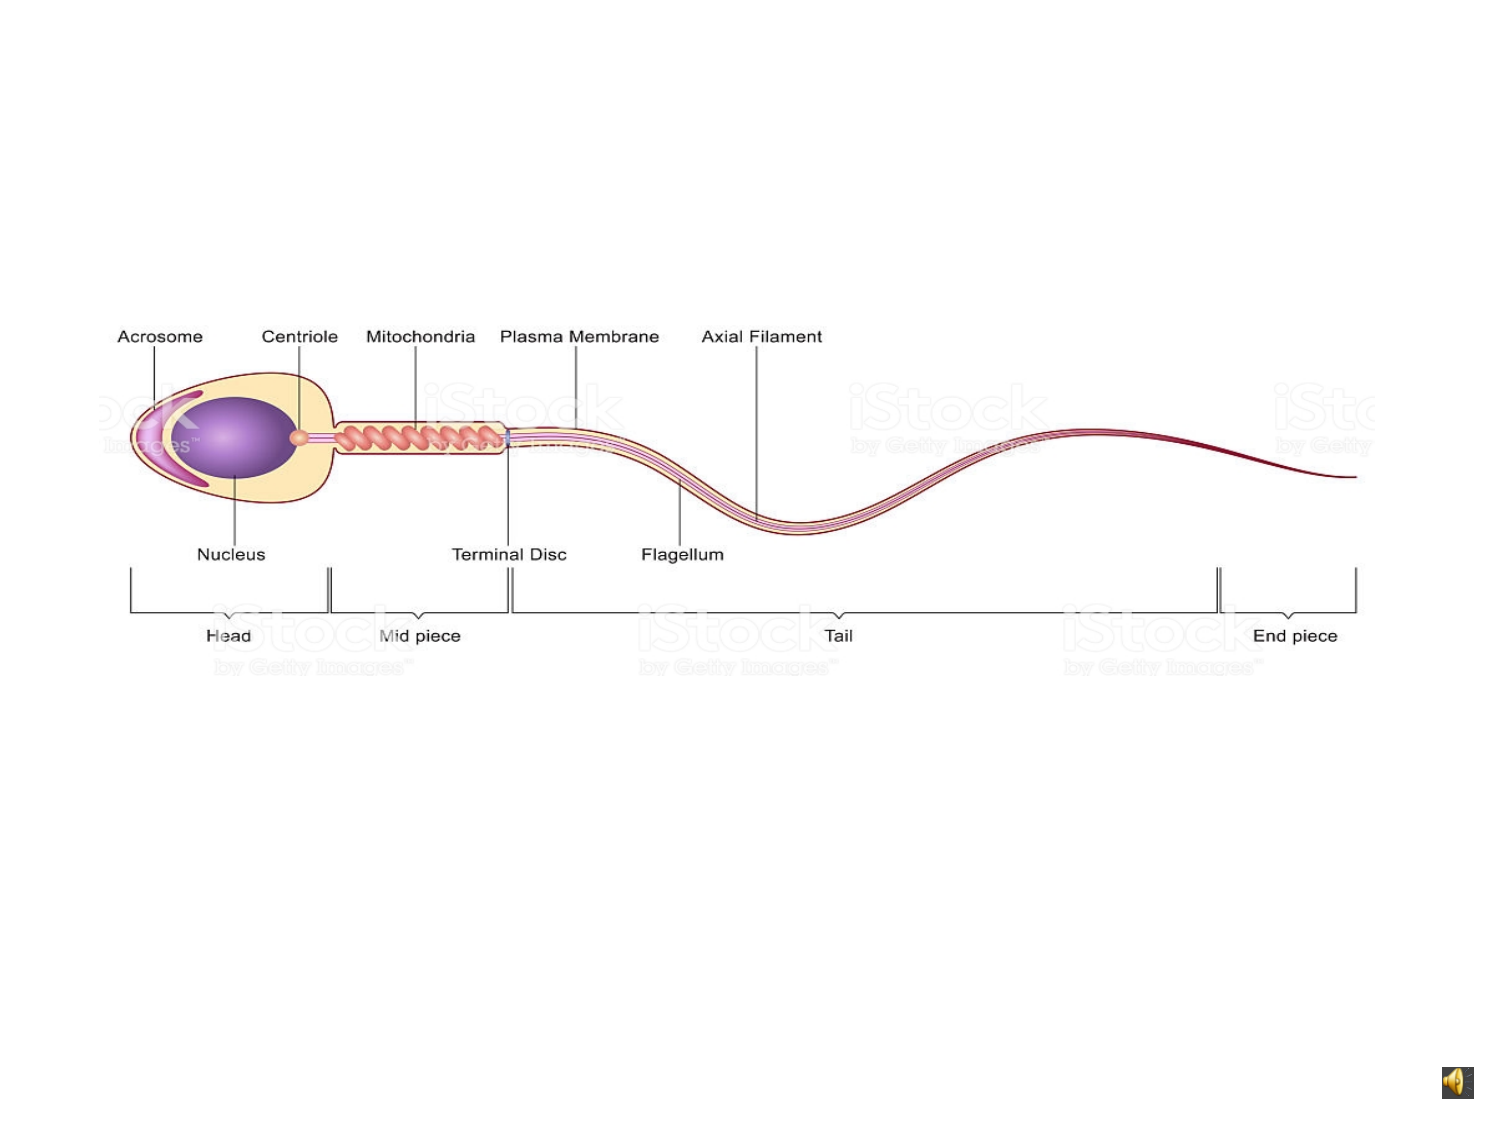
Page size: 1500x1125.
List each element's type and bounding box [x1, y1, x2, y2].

picture [1441, 1066, 1476, 1101]
picture [99, 299, 1376, 676]
